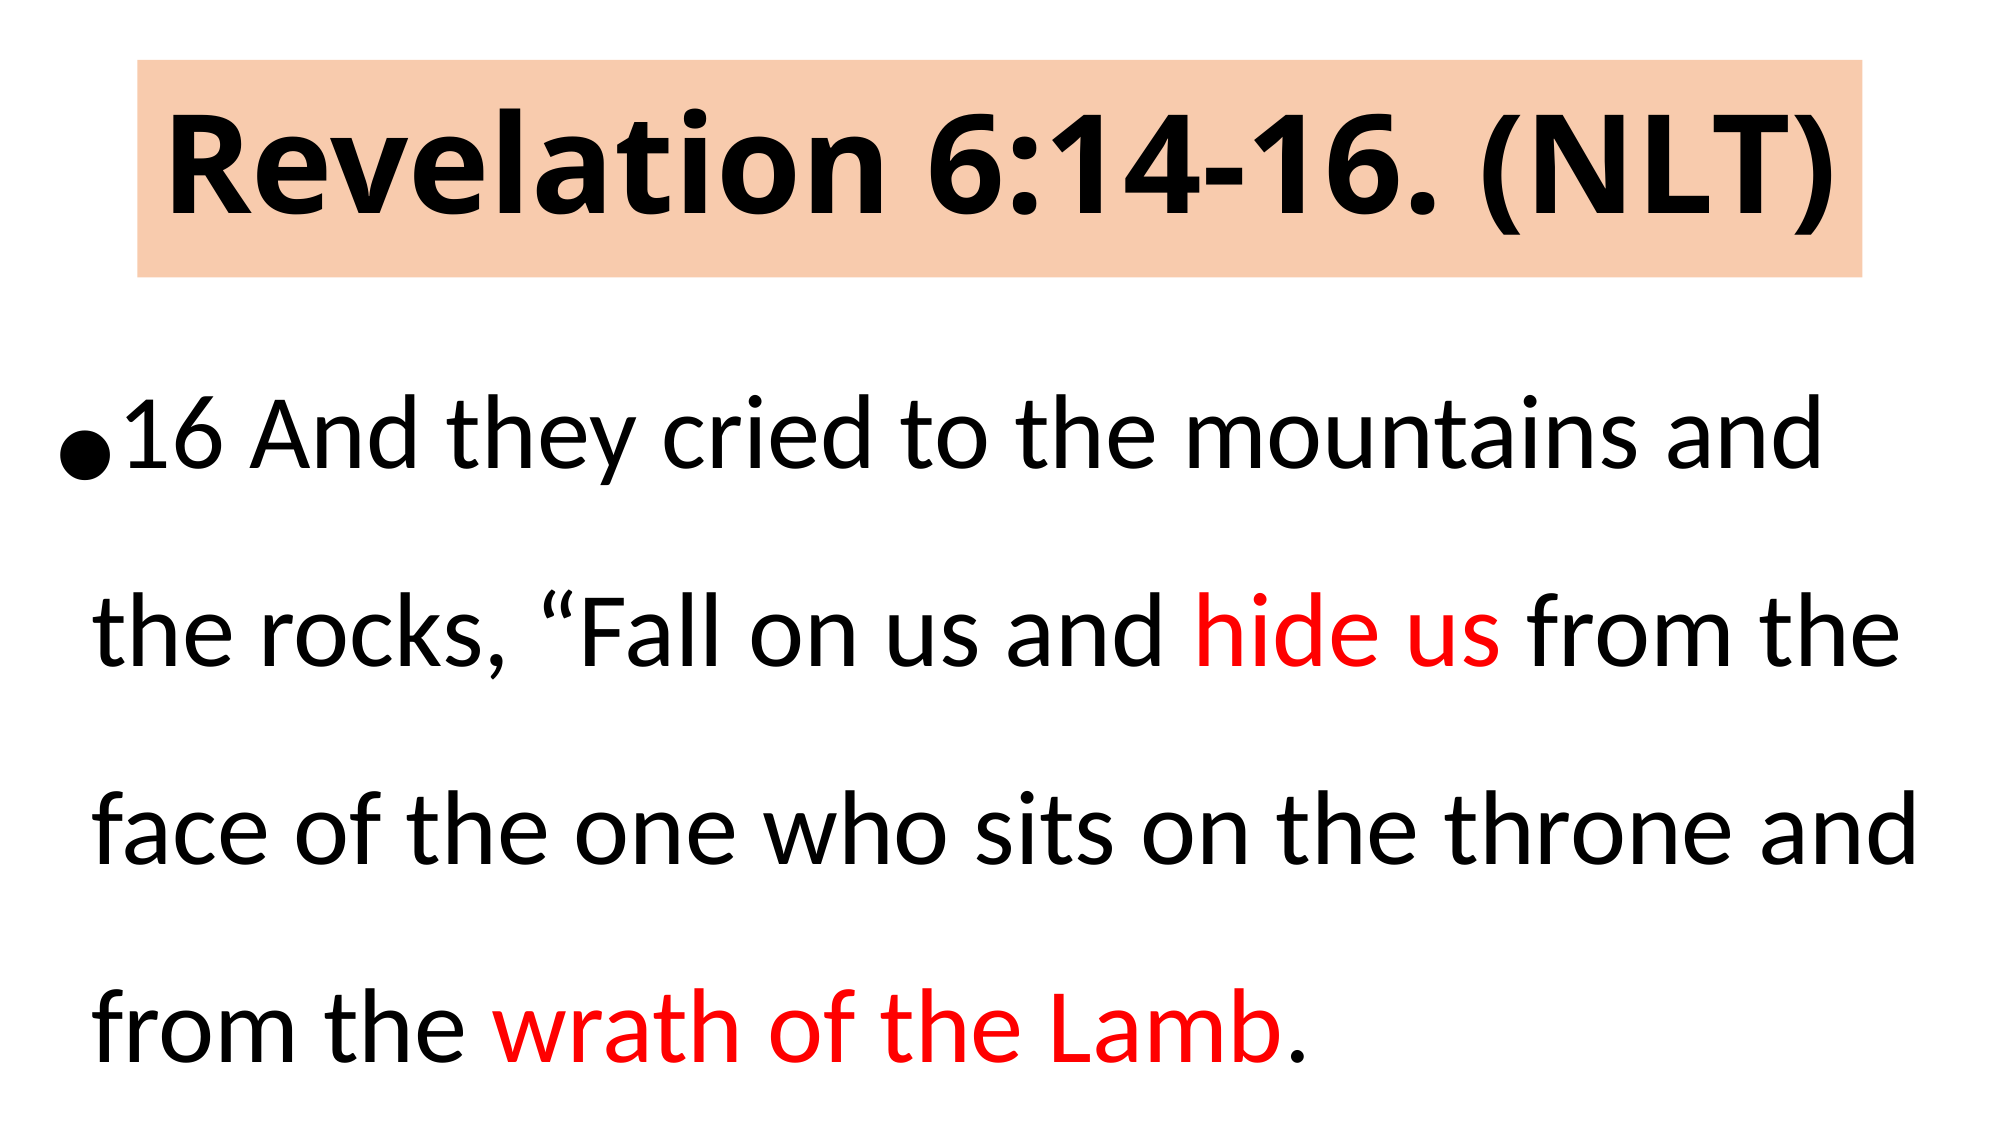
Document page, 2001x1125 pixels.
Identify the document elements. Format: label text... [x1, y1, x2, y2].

title Revelation 6:14-16. (NLT) [137, 59, 1863, 278]
list 16 And they cried to the mountains and the rocks, “Fall on us and hide us from the face of the one who sits on the throne and from the wrath of the Lamb. [38, 357, 1962, 1072]
